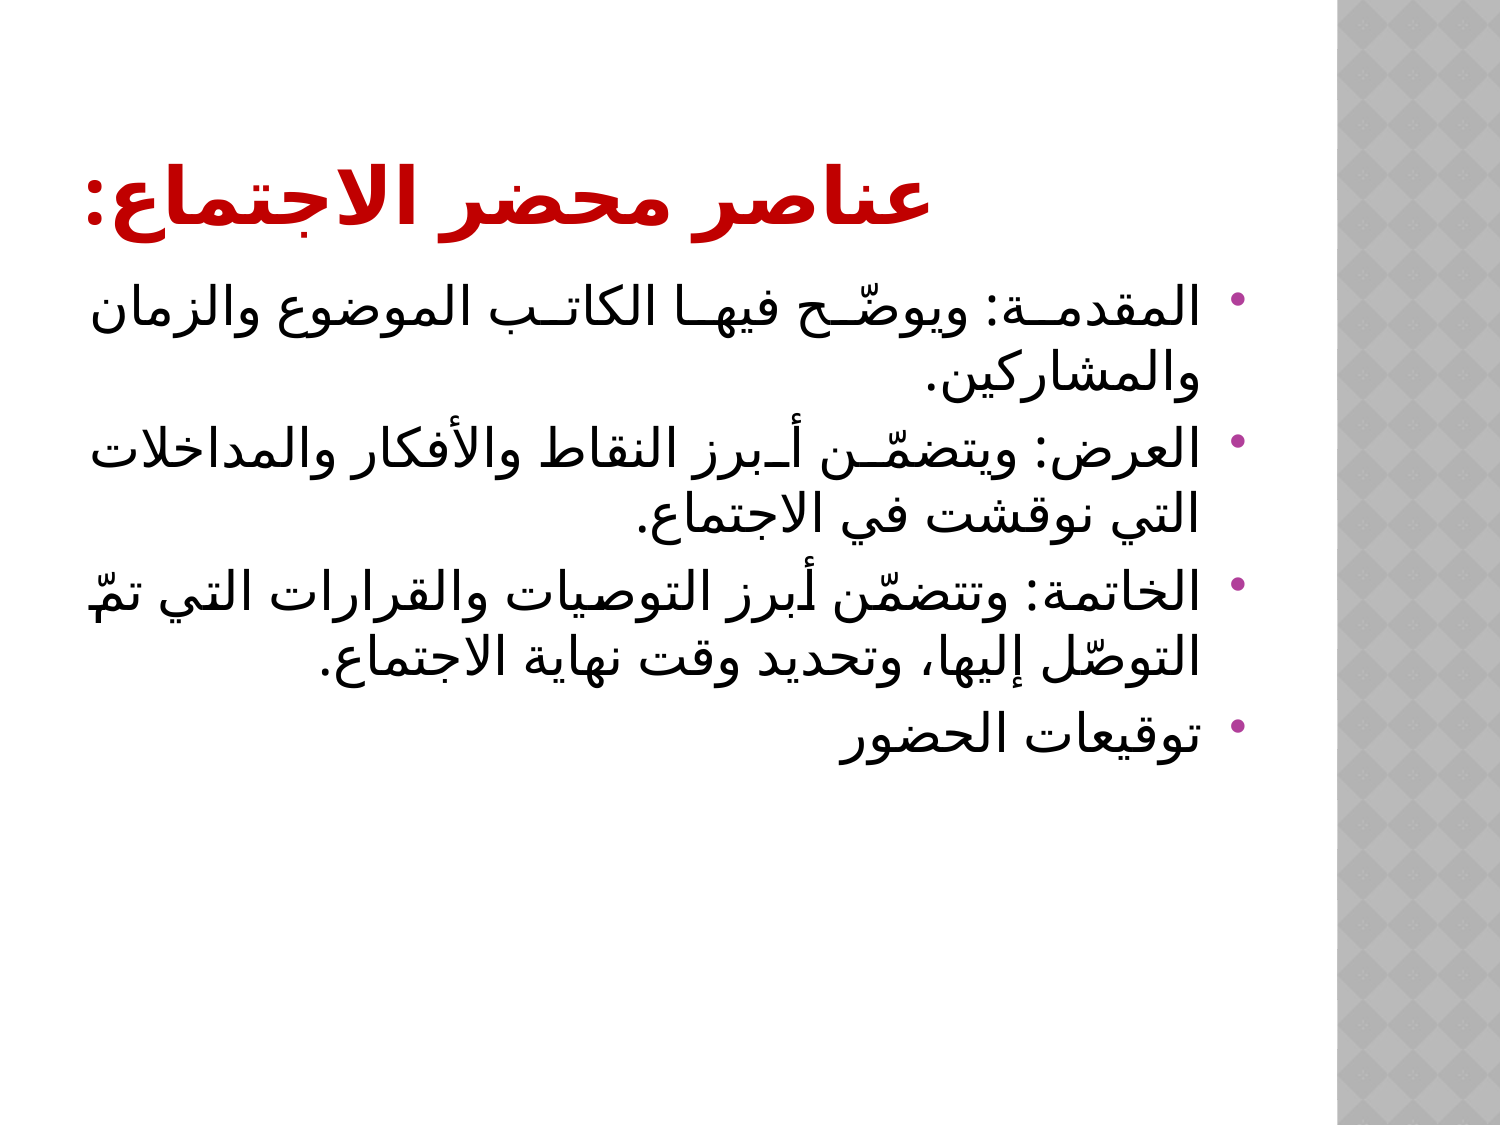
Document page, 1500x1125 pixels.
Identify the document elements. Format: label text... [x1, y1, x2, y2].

list المقدمة: ويوضّح فيها الكاتب الموضوع والزمان والمشاركين. العرض: ويتضمّن أبرز النقاط والأفكار والمداخلات التي نوقشت في الاجتماع. الخاتمة: وتتضمّن أبرز التوصيات والقرارات التي تمّ التوصّل إليها، وتحديد وقت نهاية الاجتماع. توقيعات الحضور [75, 264, 1263, 1059]
title عناصر محضر الاجتماع: [75, 52, 1263, 240]
